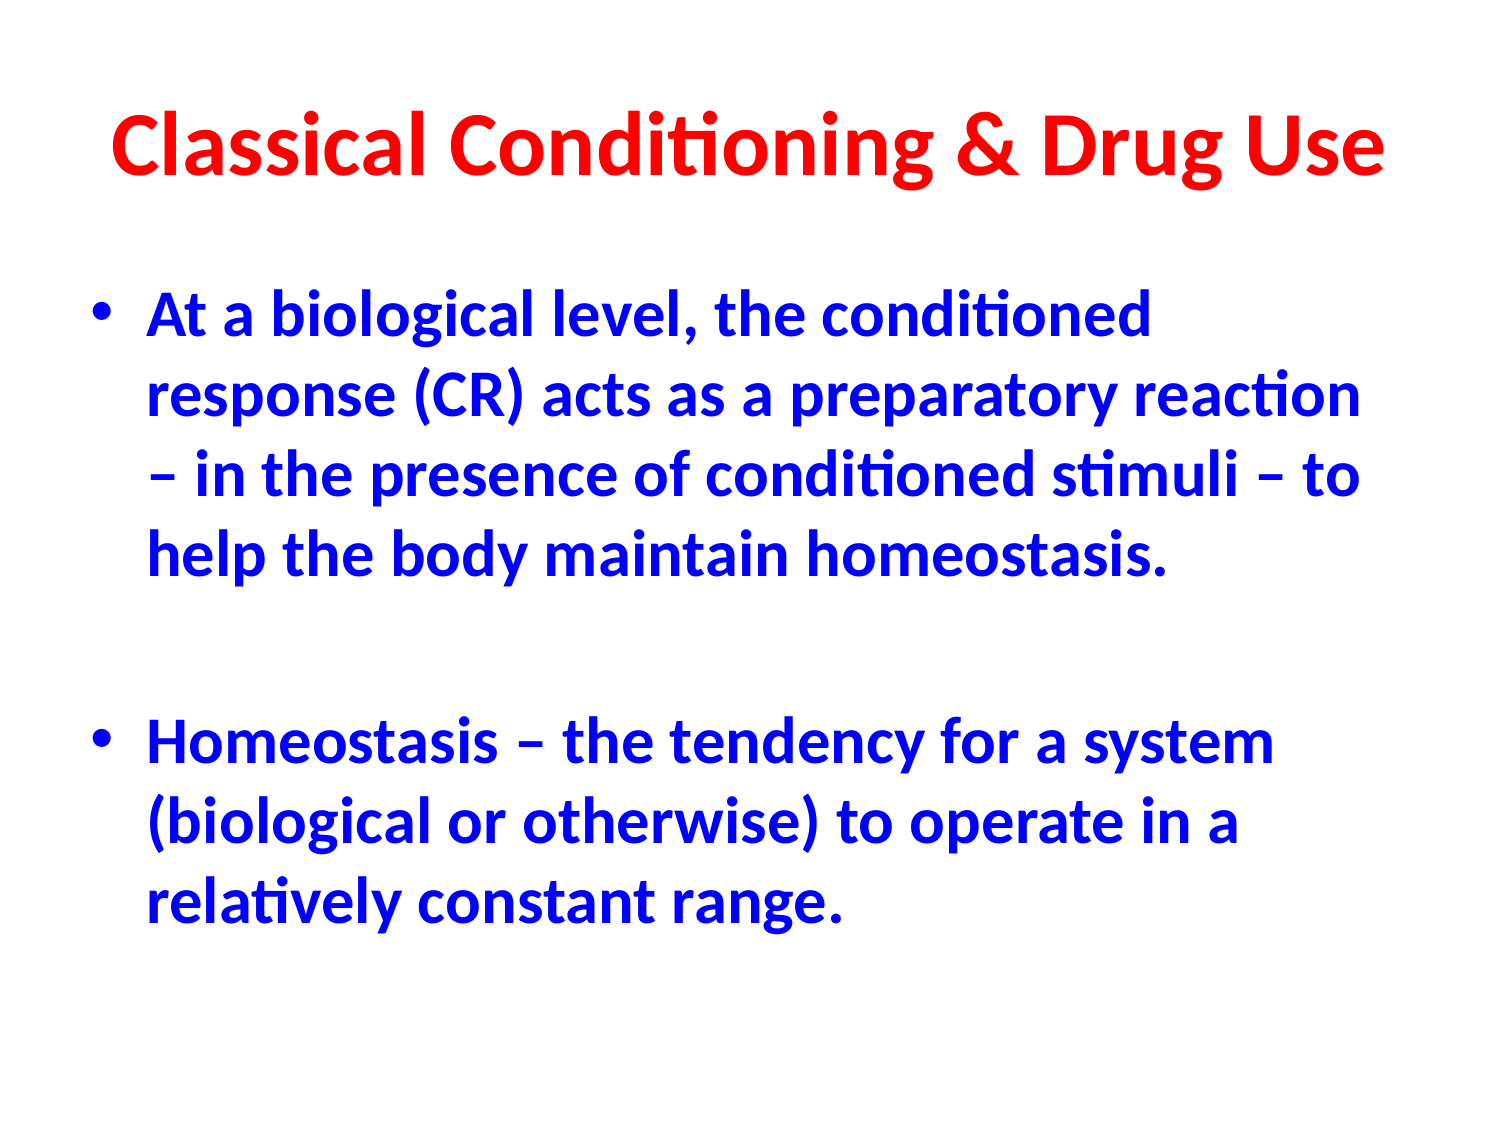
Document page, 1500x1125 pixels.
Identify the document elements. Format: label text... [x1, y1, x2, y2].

list At a biological level, the conditioned response (CR) acts as a preparatory reaction – in the presence of conditioned stimuli – to help the body maintain homeostasis. Homeostasis – the tendency for a system (biological or otherwise) to operate in a relatively constant range. [75, 262, 1425, 1005]
title Classical Conditioning & Drug Use [75, 45, 1425, 233]
